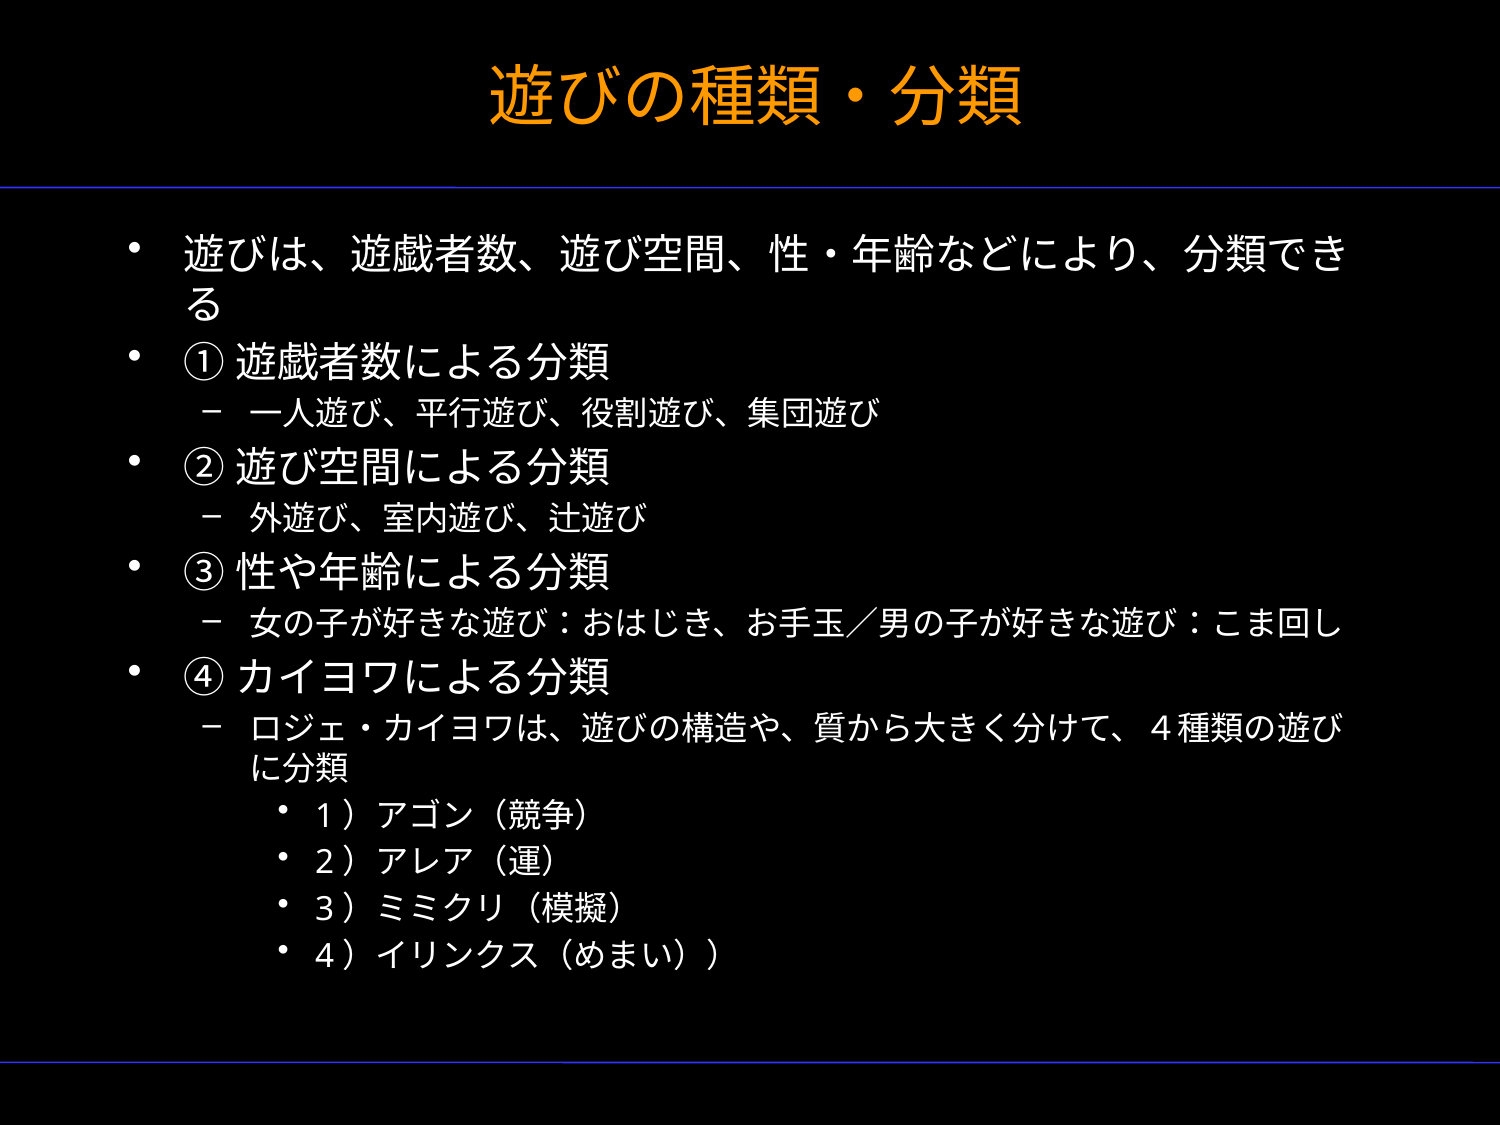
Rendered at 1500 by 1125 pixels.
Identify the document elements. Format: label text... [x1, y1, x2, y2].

title 遊びの種類・分類 [81, 0, 1430, 188]
list 遊びは、遊戯者数、遊び空間、性・年齢などにより、分類できる ①遊戯者数による分類 一人遊び、平行遊び、役割遊び、集団遊び ②遊び空間による分類 外遊び、室内遊び、辻遊び ③性や年齢による分類 女の子が好きな遊び：おはじき、お手玉／男の子が好きな遊び：こま回し ④カイヨワによる分類 ロジェ・カイヨワは、遊びの構造や、質から大きく分けて、４種類の遊びに分類 1）アゴン（競争） 2）アレア（運） 3）ミミクリ（模擬） 4）イリンクス（めまい）） [112, 219, 1388, 1001]
